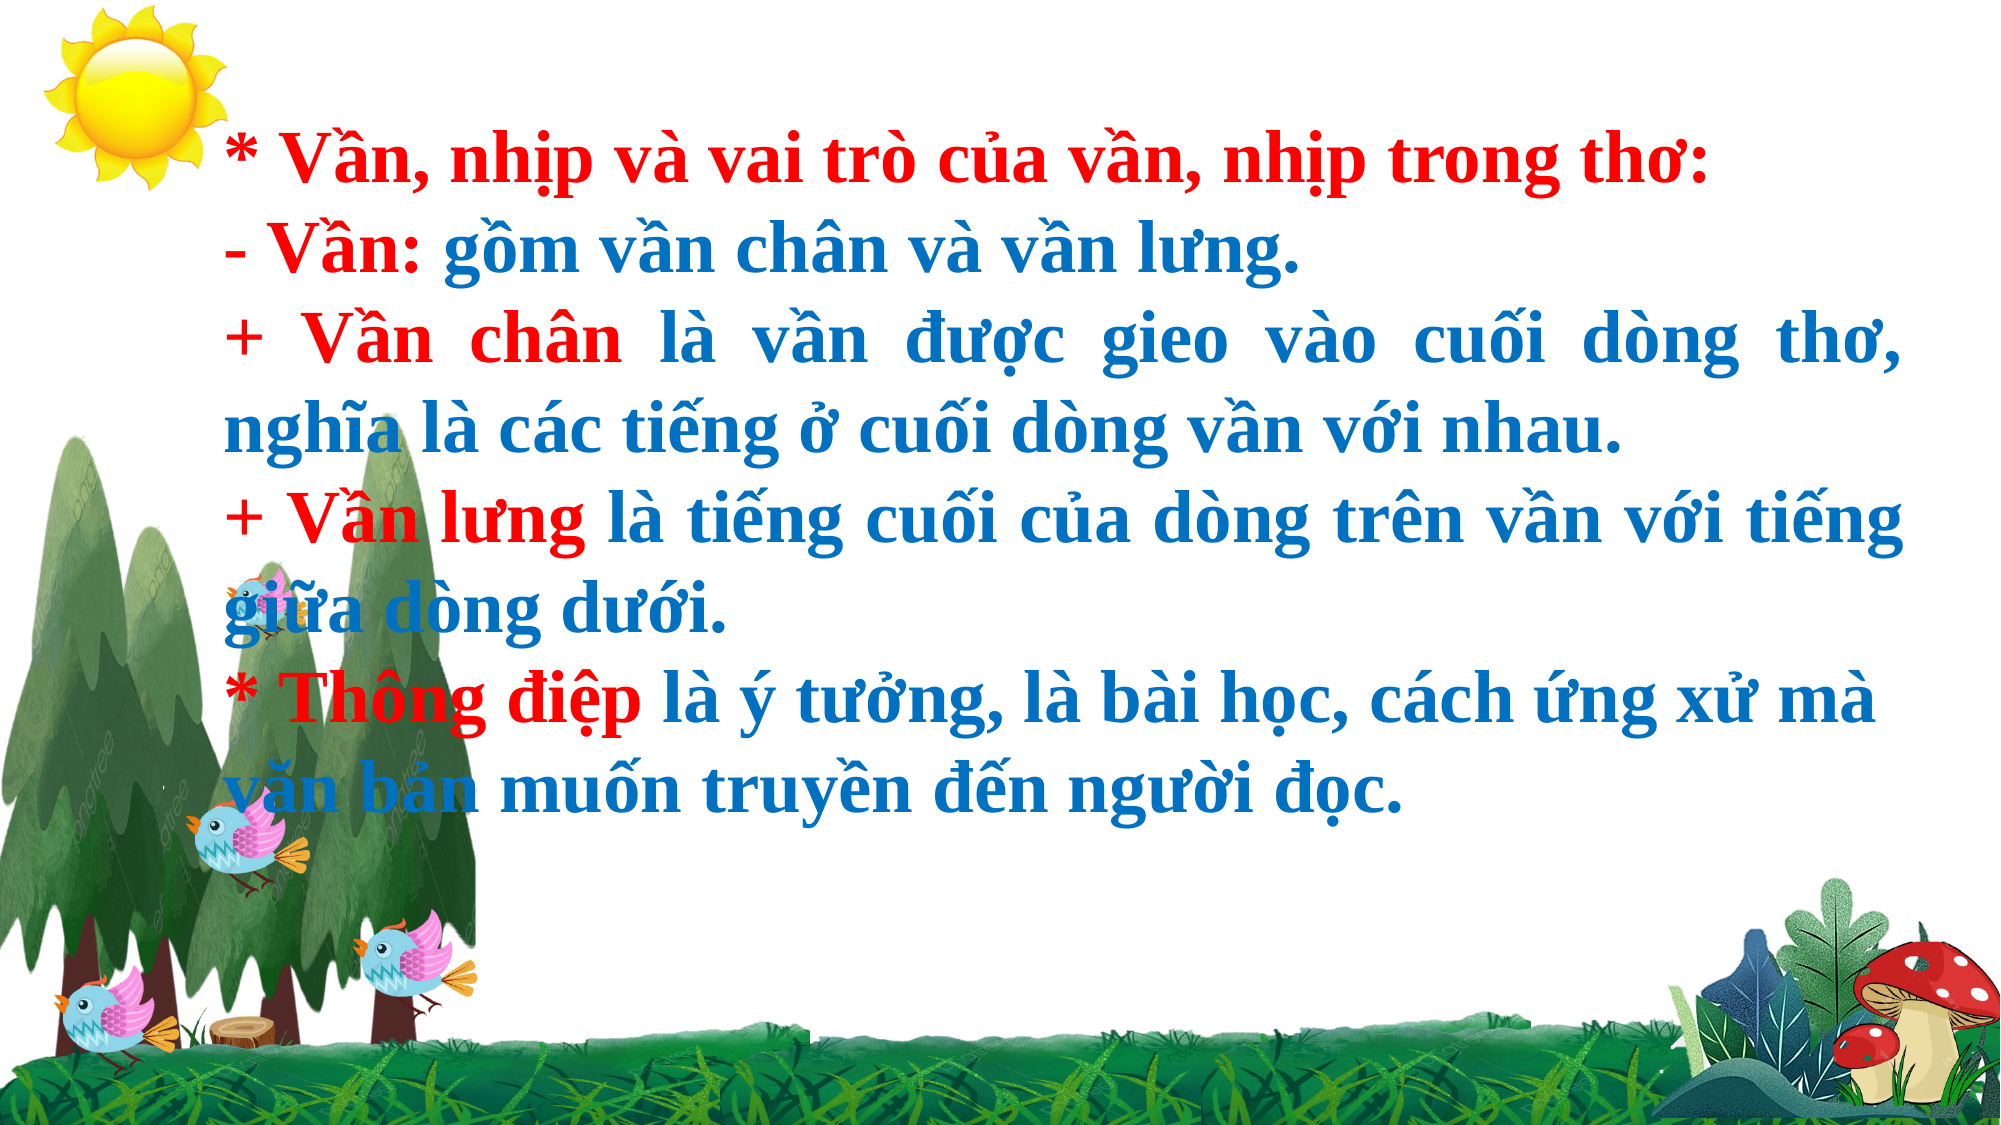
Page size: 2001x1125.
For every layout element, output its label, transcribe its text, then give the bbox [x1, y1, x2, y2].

text_box * Vần, nhịp và vai trò của vần, nhịp trong thơ: - Vần: gồm vần chân và vần lưng. + Vần chân là vần được gieo vào cuối dòng thơ, nghĩa là các tiếng ở cuối dòng vần với nhau. + Vần lưng là tiếng cuối của dòng trên vần với tiếng giữa dòng dưới. * Thông điệp là ý tưởng, là bài học, cách ứng xử mà văn bản muốn truyền đến người đọc. [209, 99, 1919, 835]
picture [0, 1, 306, 198]
picture [0, 360, 2000, 1125]
